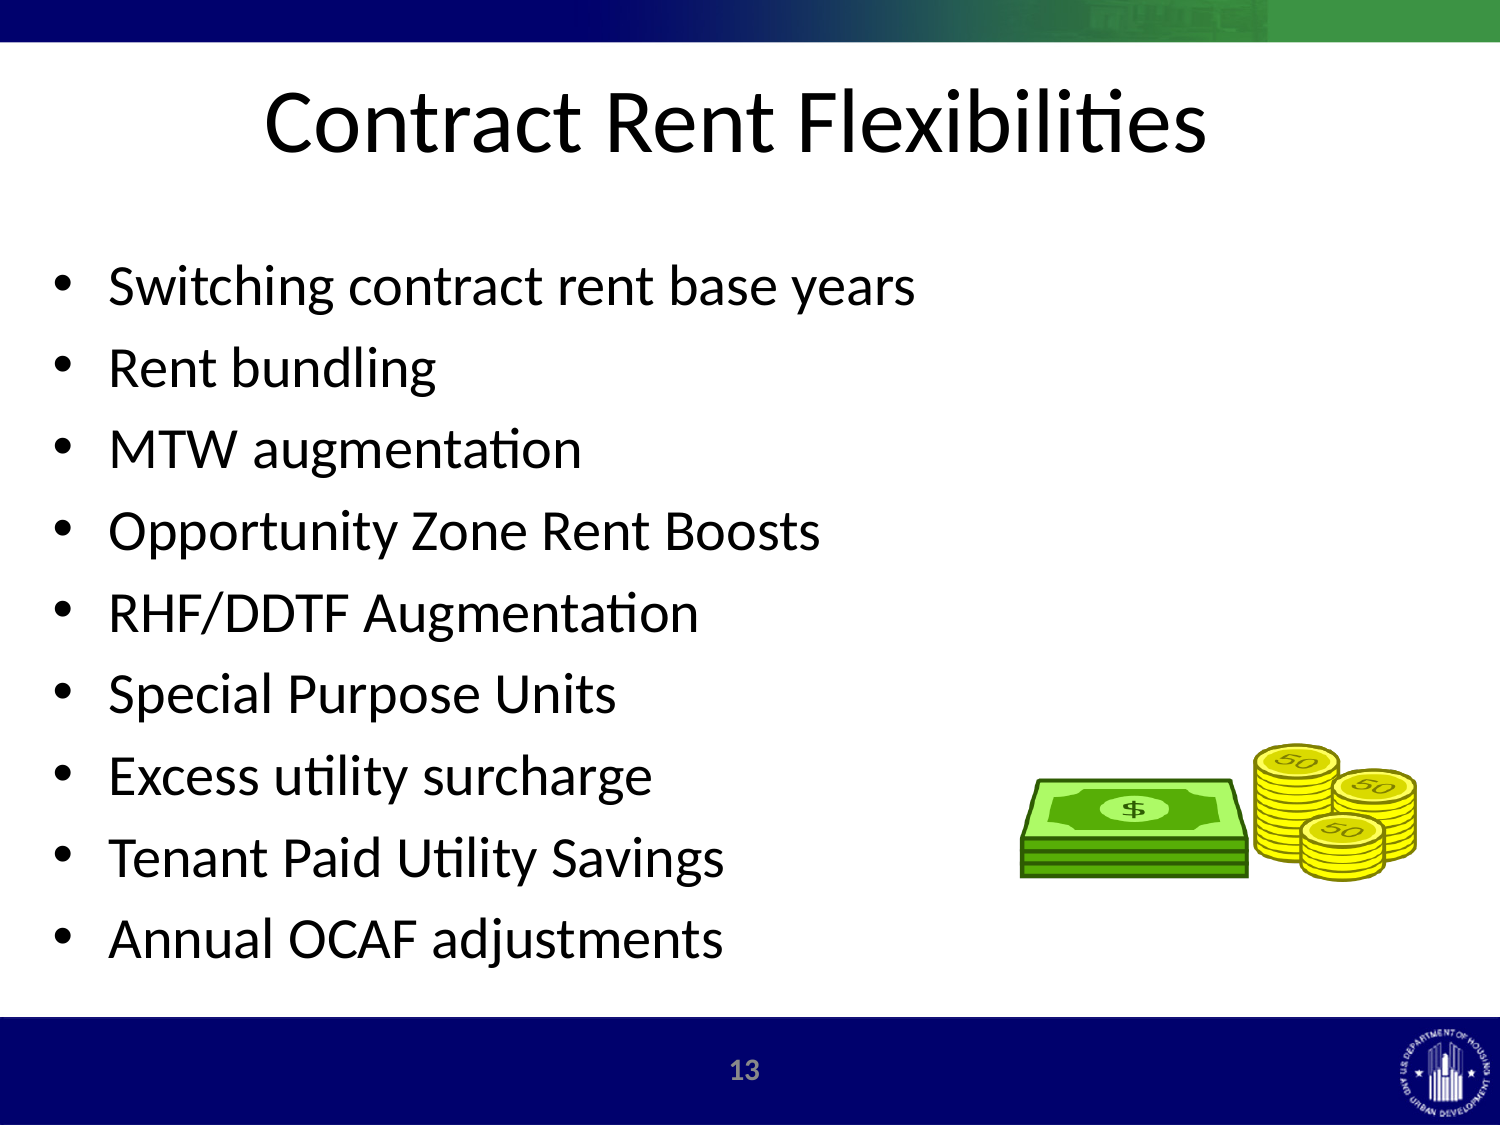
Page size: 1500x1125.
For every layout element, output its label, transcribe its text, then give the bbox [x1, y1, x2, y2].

picture [0, 0, 1500, 1125]
list Switching contract rent base years Rent bundling MTW augmentation Opportunity Zone Rent Boosts RHF/DDTF Augmentation Special Purpose Units Excess utility surcharge Tenant Paid Utility Savings Annual OCAF adjustments [37, 239, 1388, 982]
title Contract Rent Flexibilities [0, 45, 1475, 188]
slide_number 12 [712, 1037, 775, 1098]
